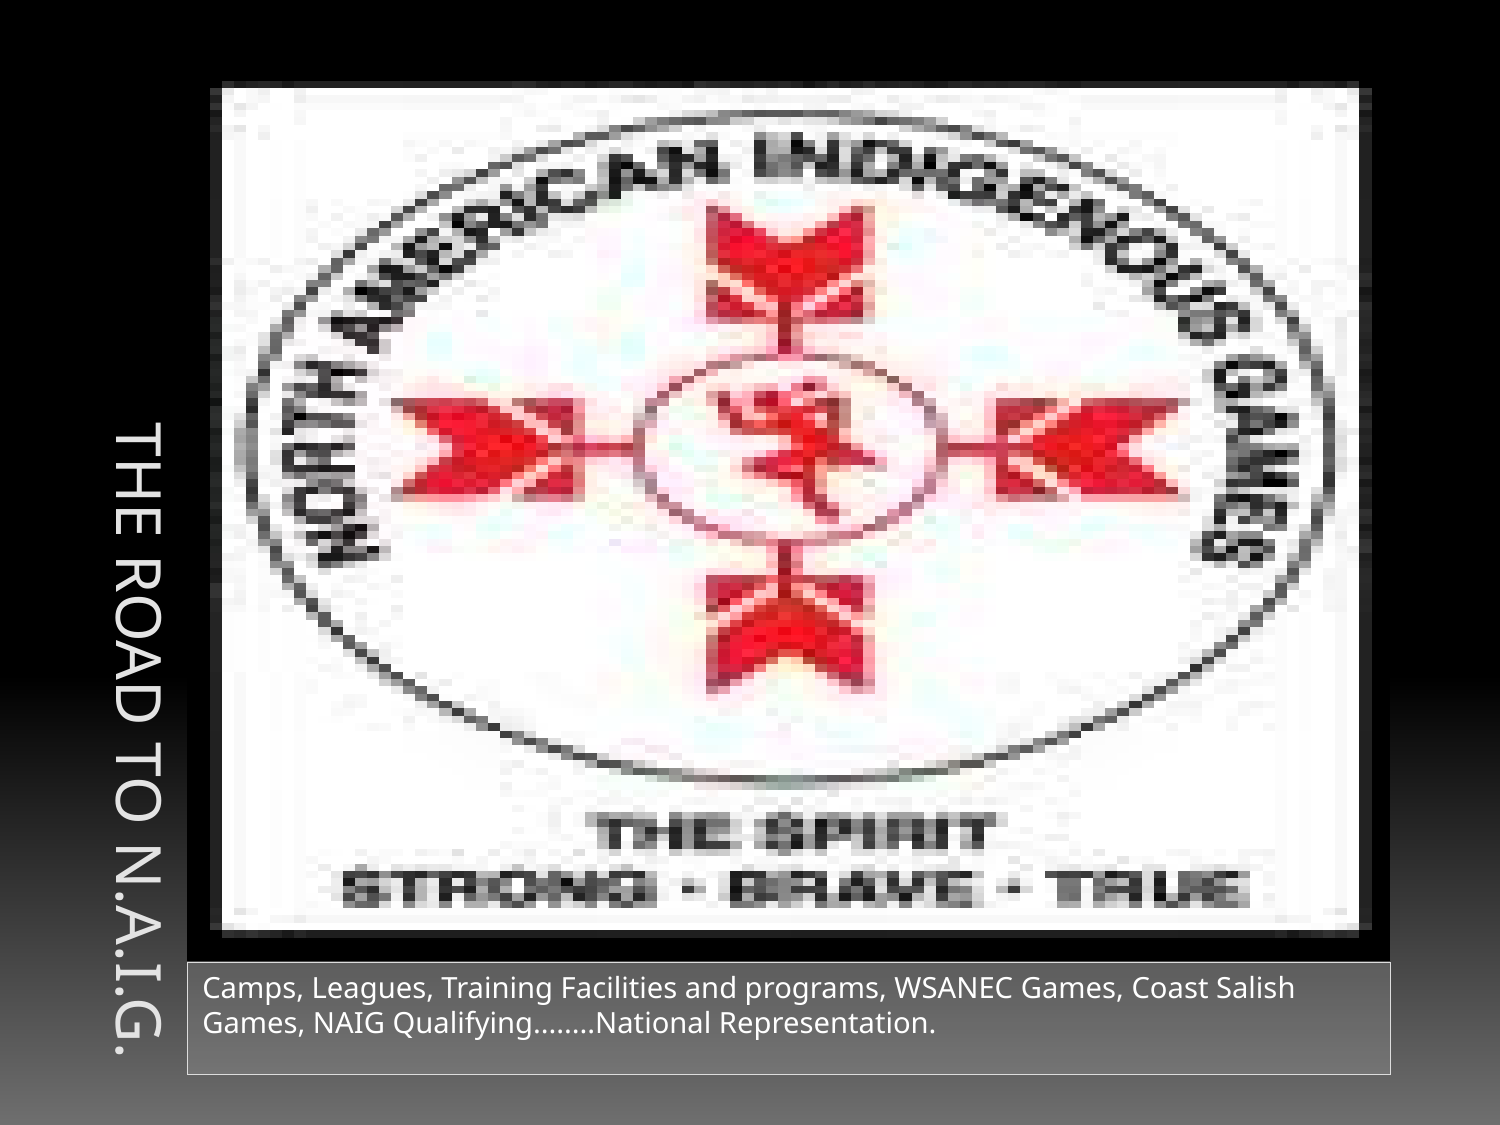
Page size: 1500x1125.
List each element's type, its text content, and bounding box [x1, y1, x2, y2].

title The Road to N.a.i.g. [36, 24, 186, 1075]
picture [186, 61, 1390, 962]
list Camps, Leagues, Training Facilities and programs, WSANEC Games, Coast Salish Games, NAIG Qualifying........National Representation. [187, 962, 1391, 1075]
